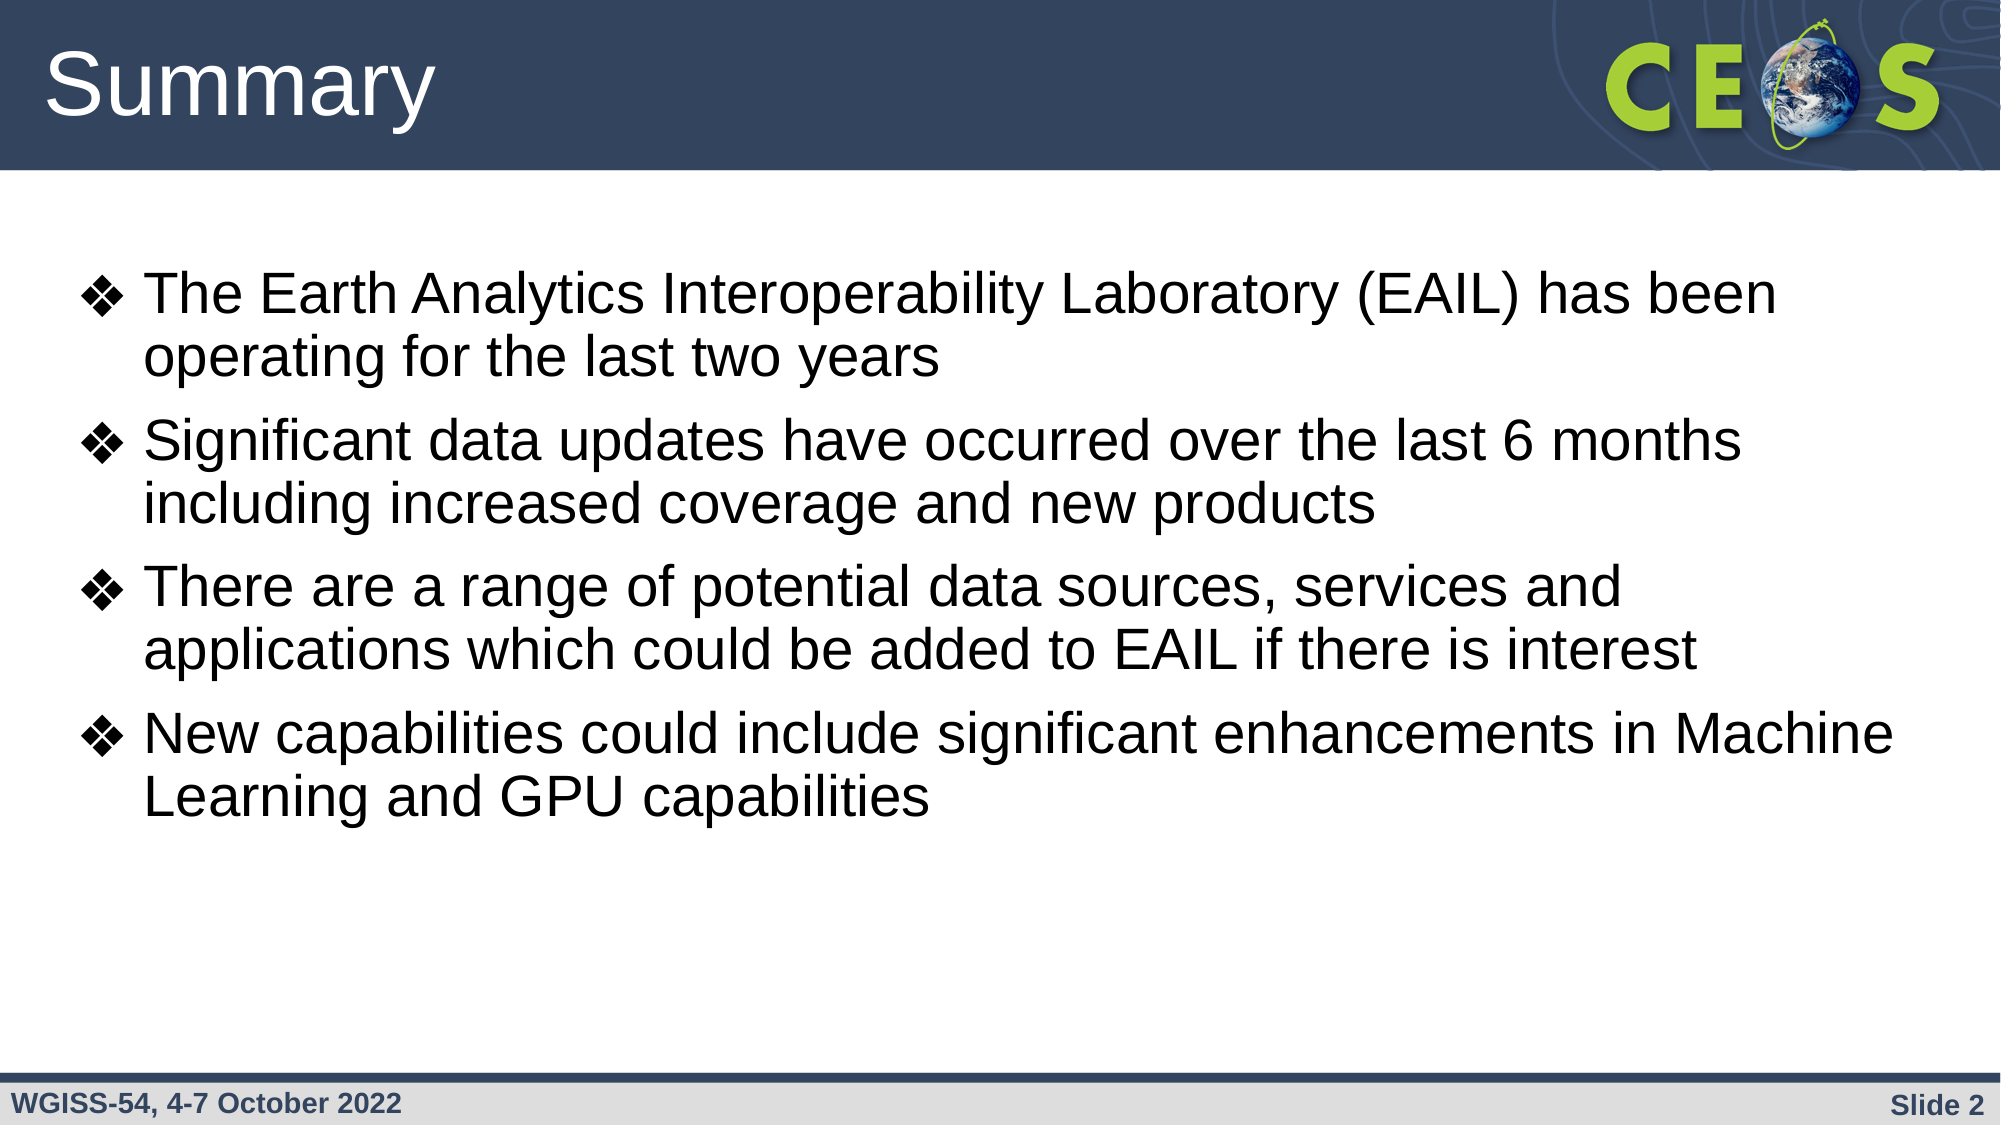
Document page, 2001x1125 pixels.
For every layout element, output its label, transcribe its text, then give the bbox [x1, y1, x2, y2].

picture [1606, 18, 1939, 150]
list The Earth Analytics Interoperability Laboratory (EAIL) has been operating for the last two years Significant data updates have occurred over the last 6 months including increased coverage and new products There are a range of potential data sources, services and applications which could be added to EAIL if there is interest New capabilities could include significant enhancements in Machine Learning and GPU capabilities [53, 255, 1939, 1021]
title Summary [28, 28, 1569, 157]
